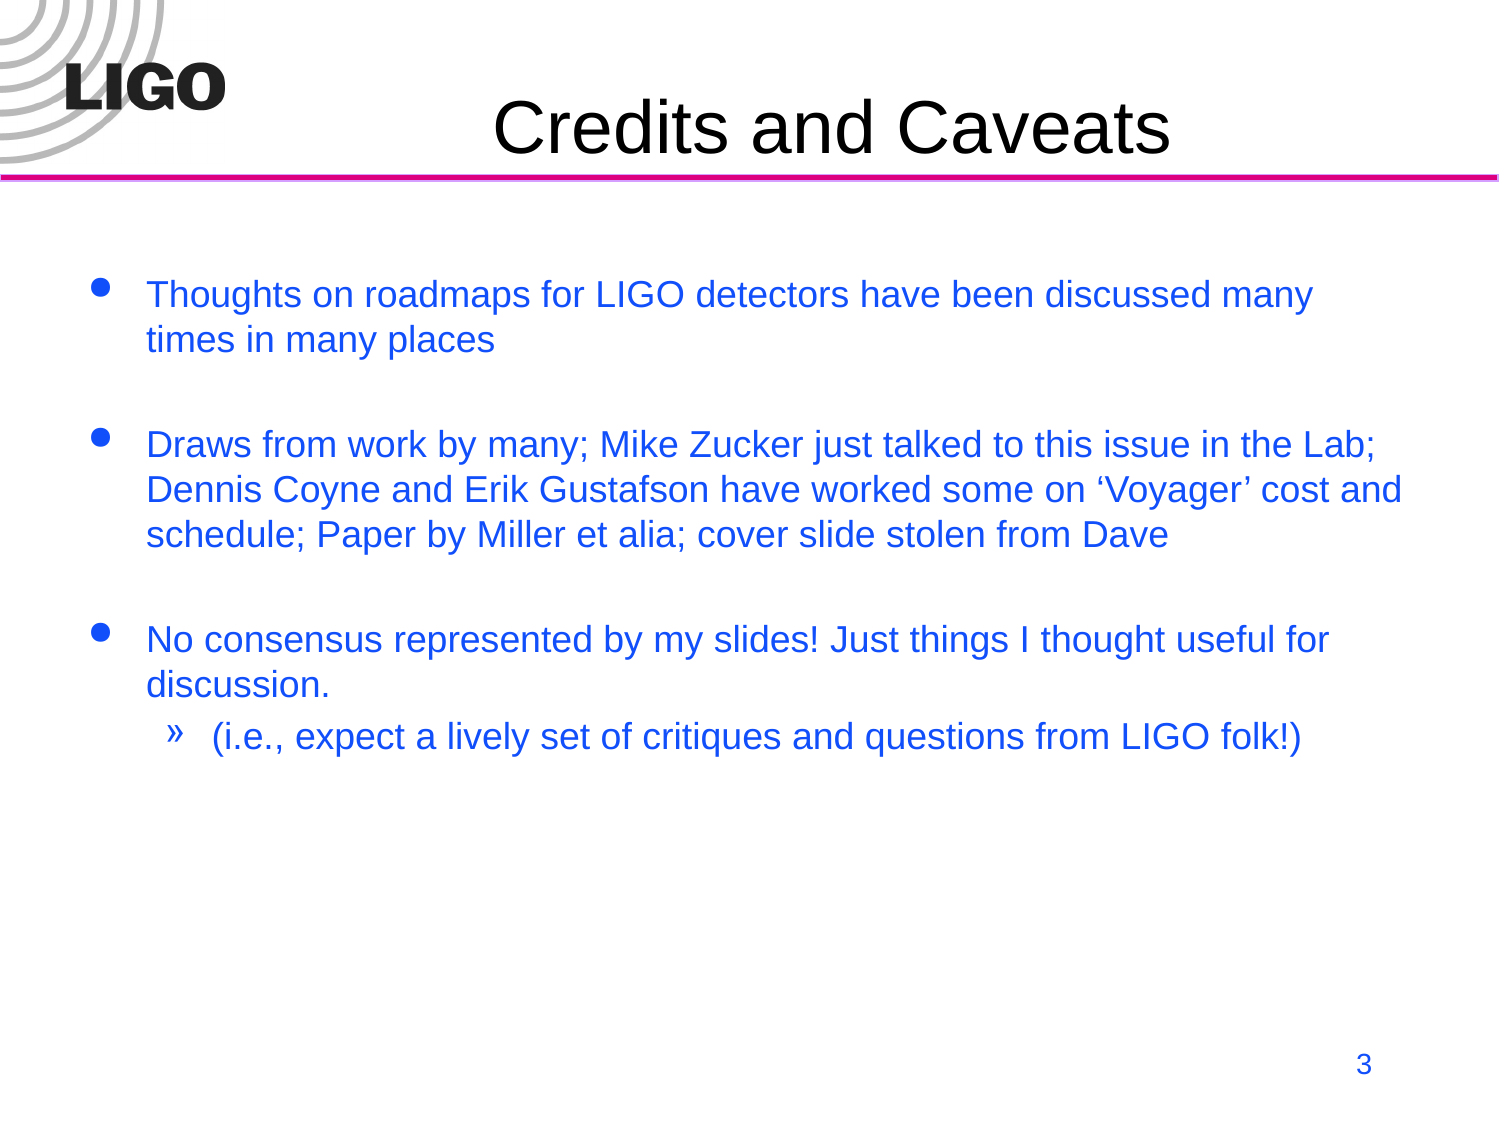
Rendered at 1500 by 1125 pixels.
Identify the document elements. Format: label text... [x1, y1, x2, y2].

slide_number 3 [1074, 1025, 1388, 1100]
list Thoughts on roadmaps for LIGO detectors have been discussed many times in many places Draws from work by many; Mike Zucker just talked to this issue in the Lab; Dennis Coyne and Erik Gustafson have worked some on ‘Voyager’ cost and schedule; Paper by Miller et alia; cover slide stolen from Dave No consensus represented by my slides! Just things I thought useful for discussion. (i.e., expect a lively set of critiques and questions from LIGO folk!) [75, 262, 1425, 1005]
picture [0, 0, 225, 164]
title Credits and Caveats [238, 0, 1426, 177]
